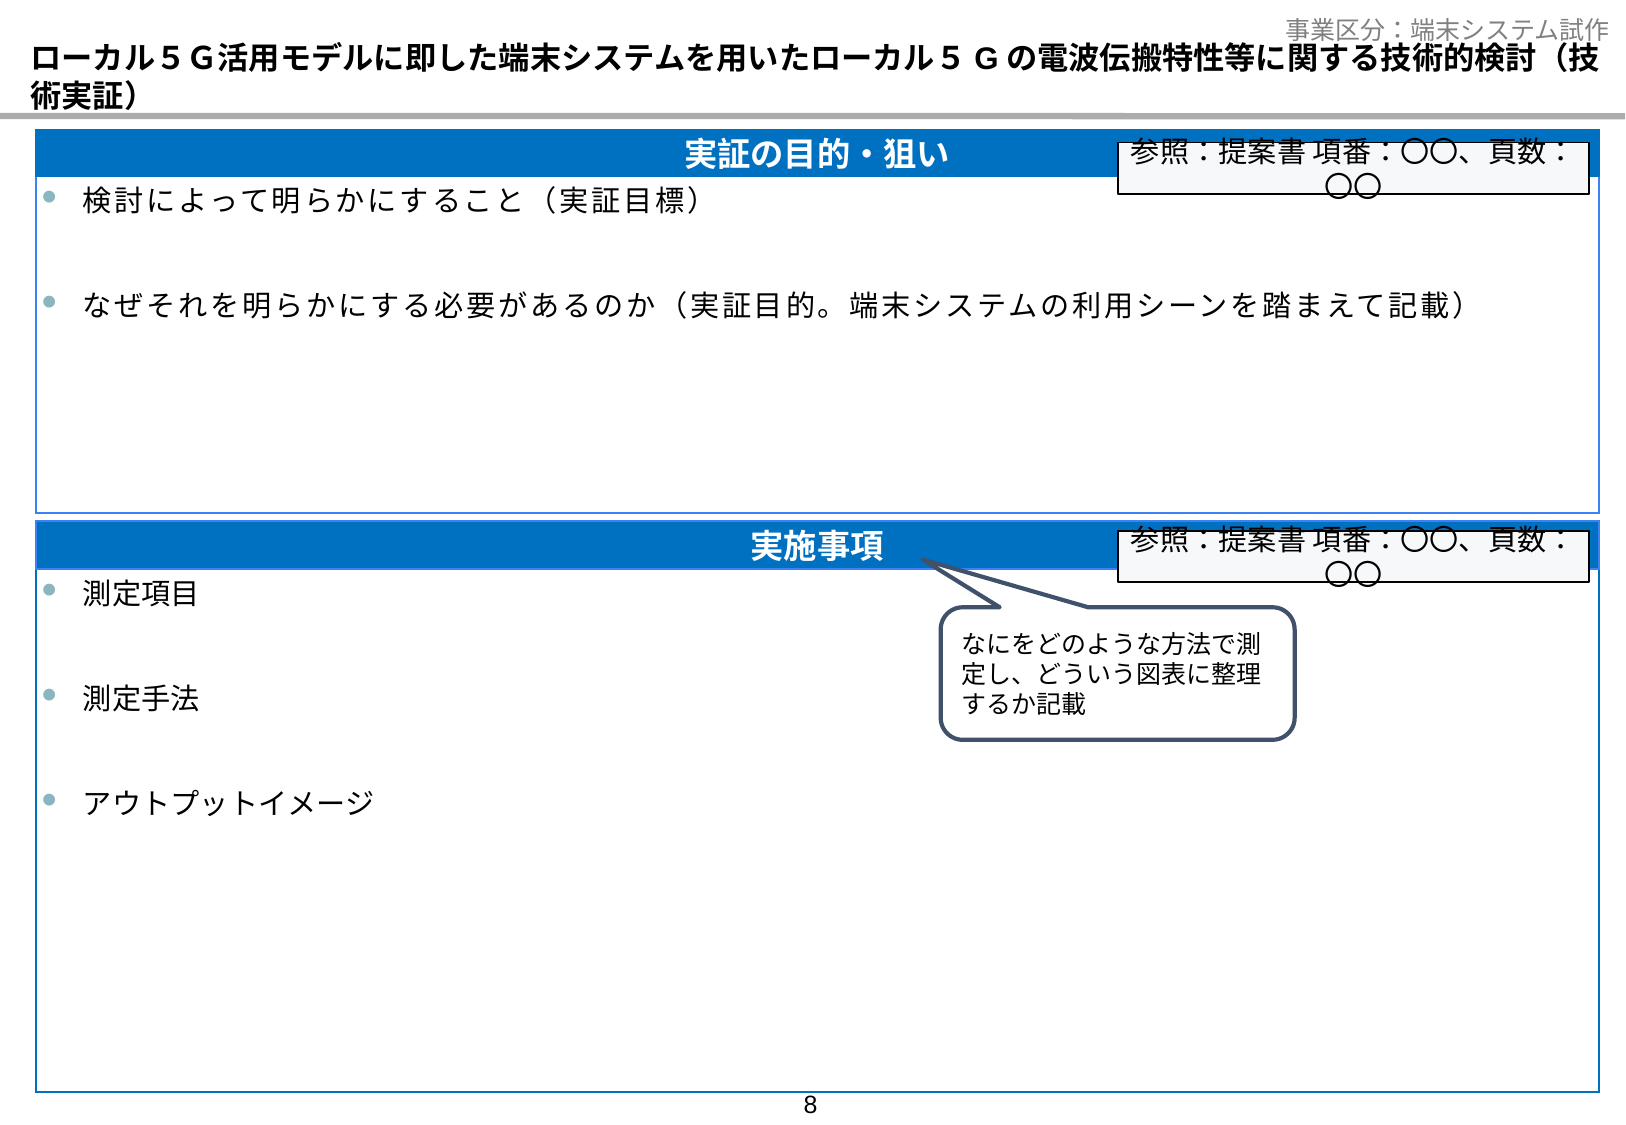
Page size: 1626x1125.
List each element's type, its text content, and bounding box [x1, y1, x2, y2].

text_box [35, 129, 1599, 514]
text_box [35, 521, 1599, 1093]
title ローカル５Ｇ活用モデルに即した端末システムを用いたローカル５Gの電波伝搬特性等に関する技術的検討（技術実証） [0, 26, 1625, 126]
